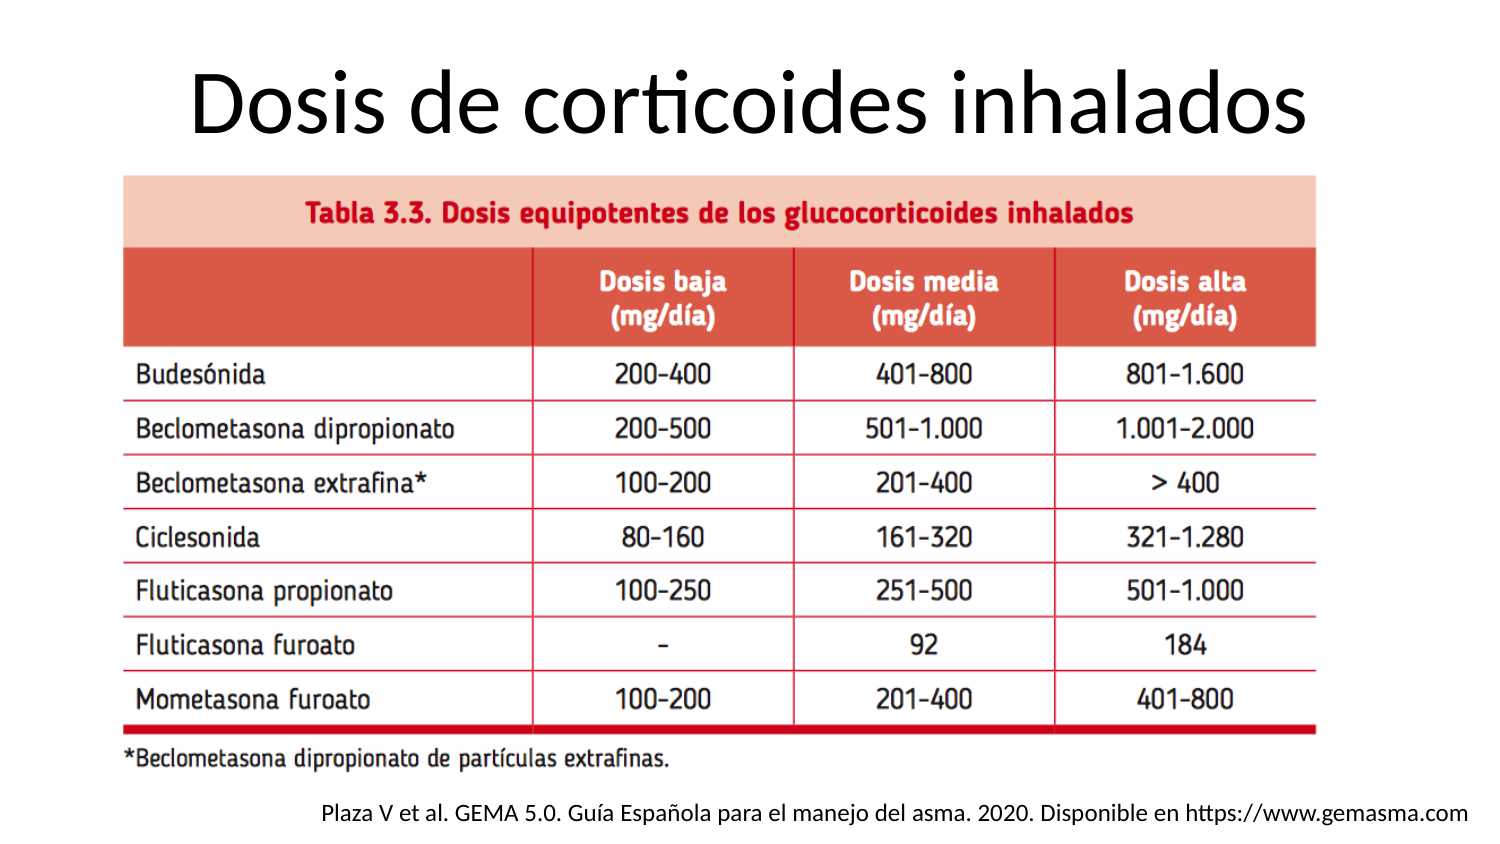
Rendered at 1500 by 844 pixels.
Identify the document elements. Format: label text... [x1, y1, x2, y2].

text_box Plaza V et al. GEMA 5.0. Guía Española para el manejo del asma. 2020. Disponible en https://www.gemasma.com [231, 789, 1500, 835]
picture [105, 158, 1347, 790]
title Dosis de corticoides inhalados [75, 26, 1425, 168]
